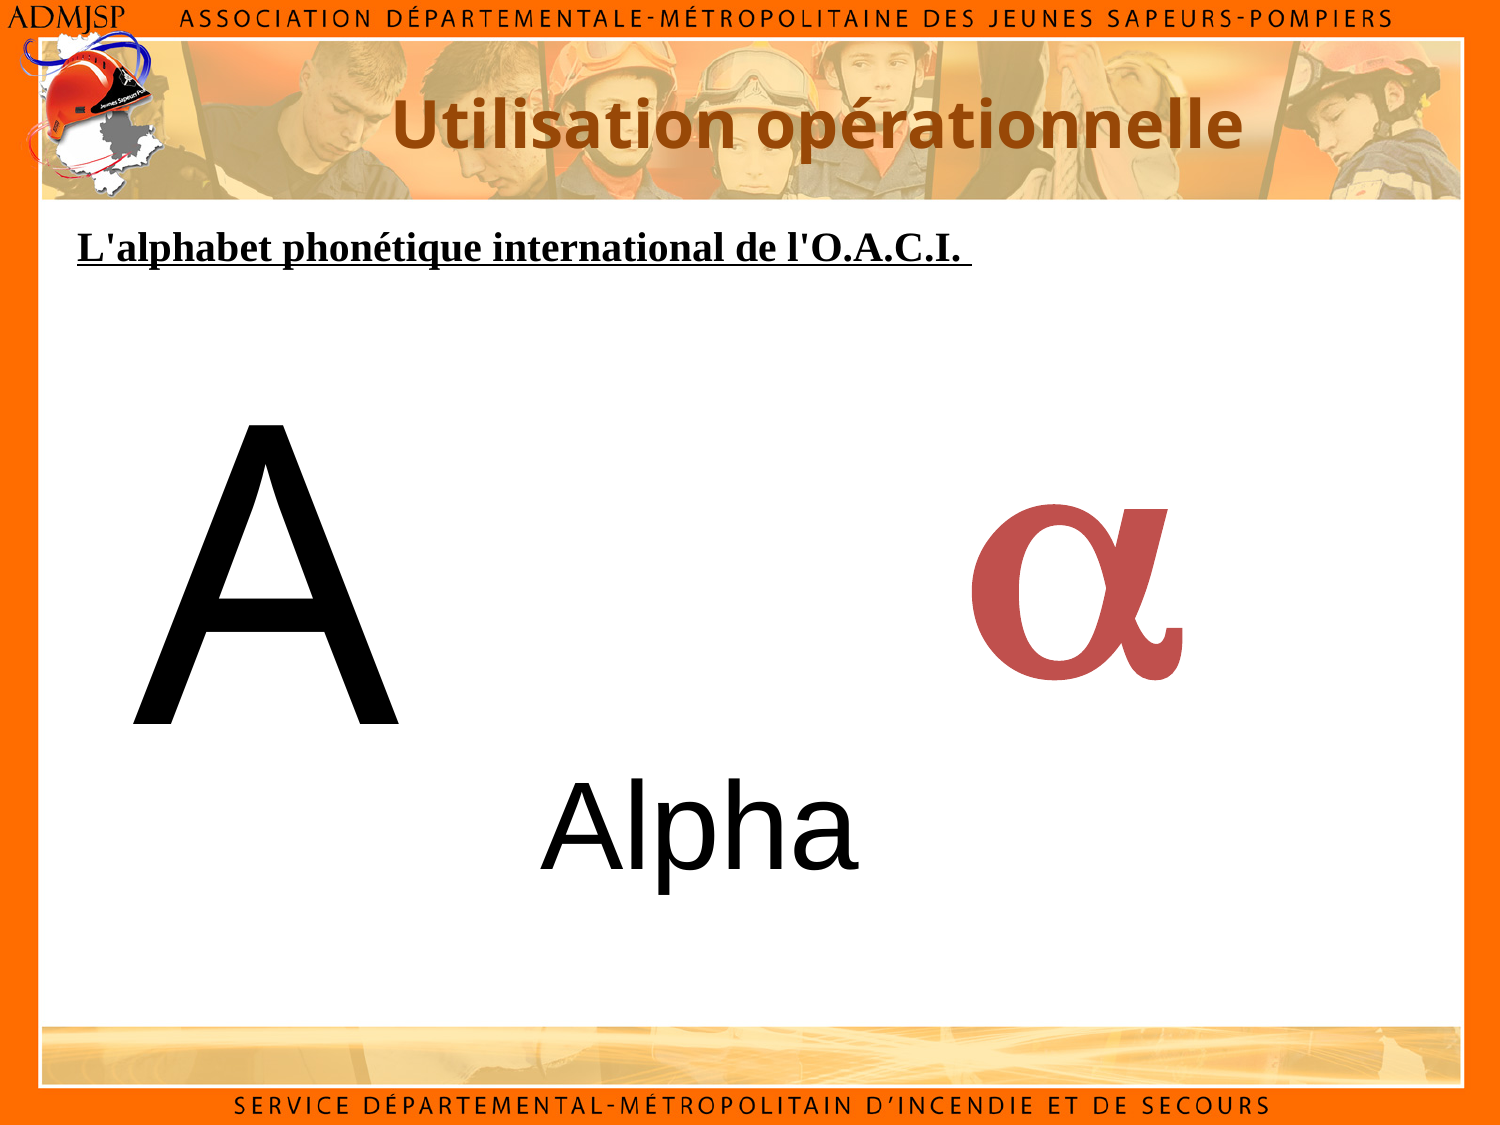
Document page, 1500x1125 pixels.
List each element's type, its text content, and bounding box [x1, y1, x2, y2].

text_box Utilisation opérationnelle [183, 45, 1453, 200]
text_box L'alphabet phonétique international de l'O.A.C.I. [62, 212, 1406, 278]
text_box a [949, 312, 1338, 750]
text_box A [118, 299, 415, 815]
text_box Alpha [525, 737, 875, 903]
picture [0, 0, 1500, 1125]
